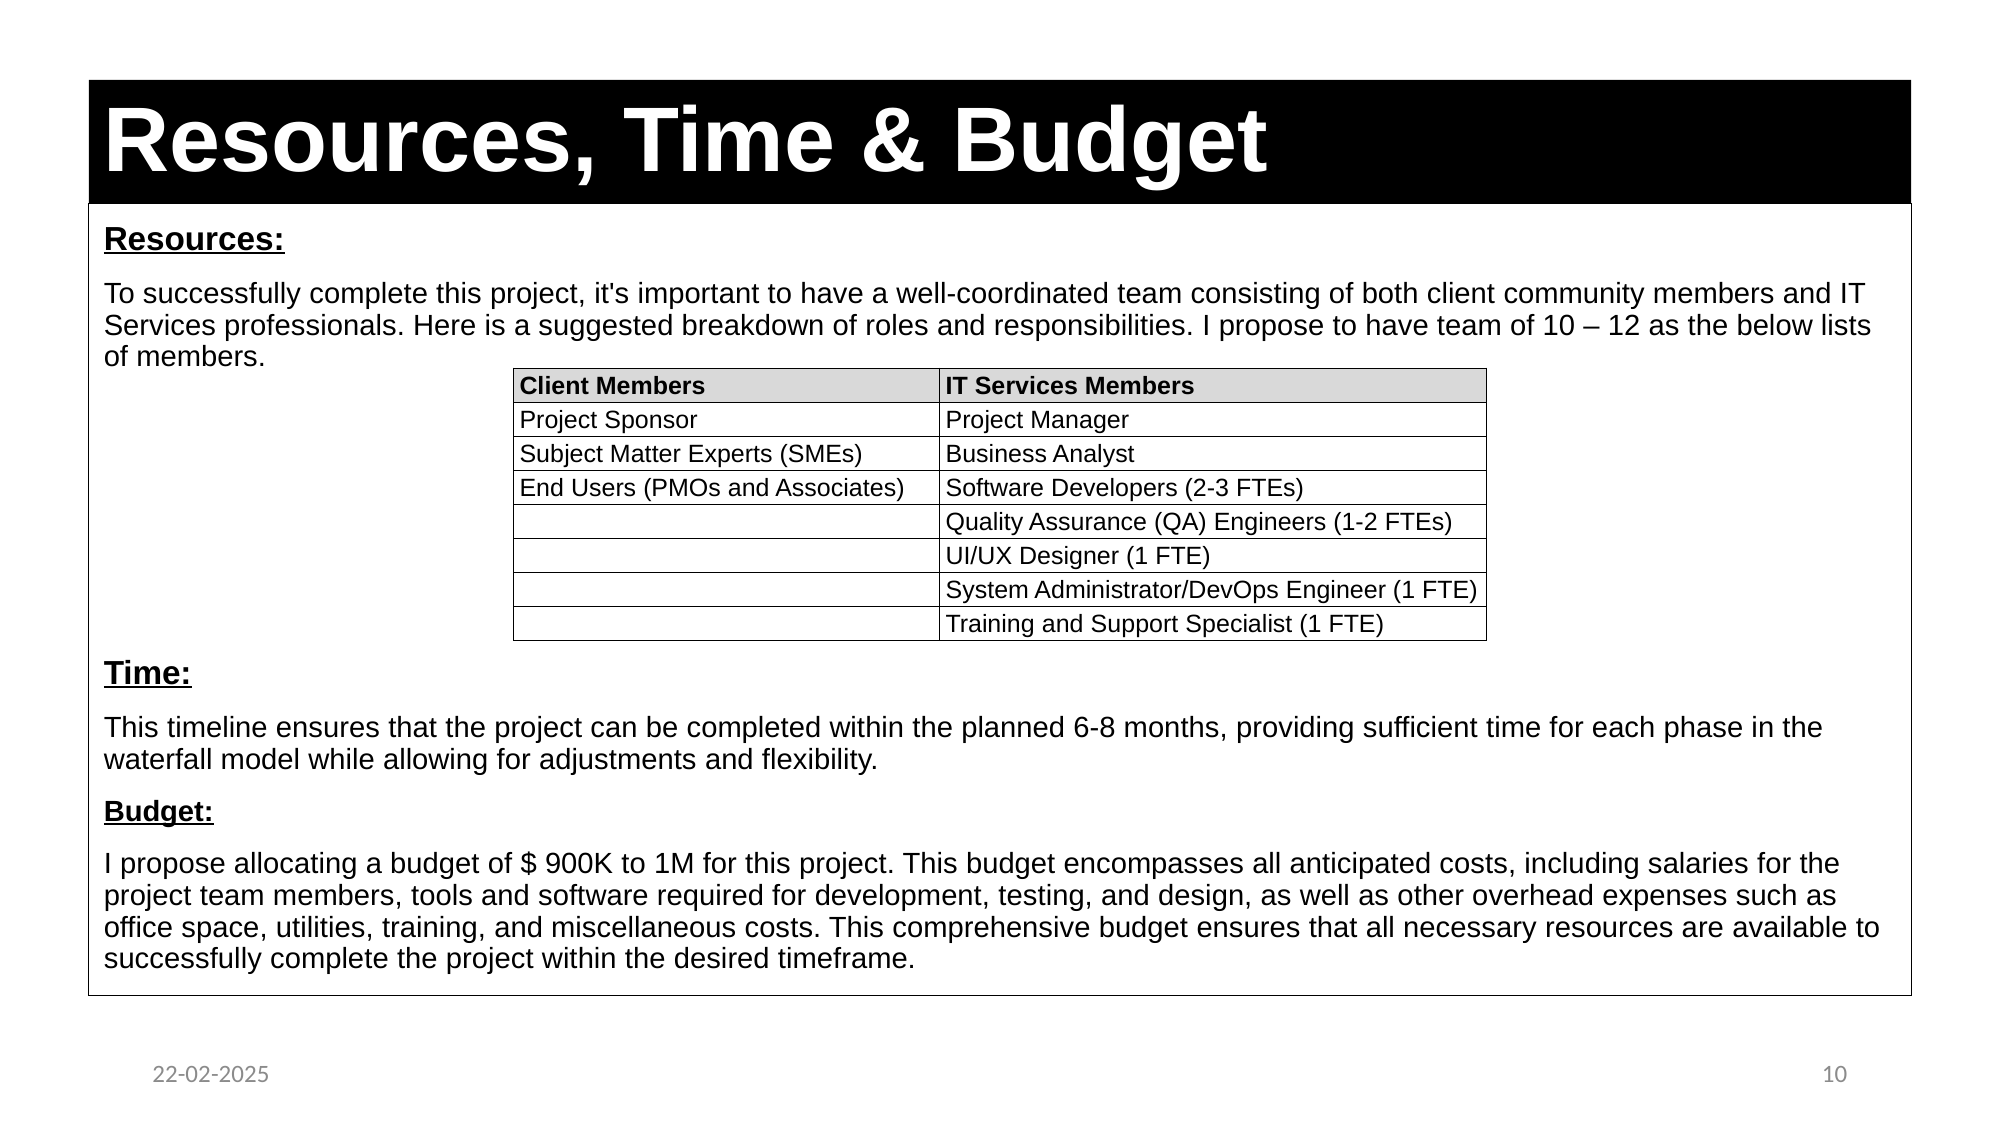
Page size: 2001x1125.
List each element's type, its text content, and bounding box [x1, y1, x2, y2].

table_cell UI/UX Designer (1 FTE) [940, 539, 1486, 572]
table_cell Training and Support Specialist (1 FTE) [940, 607, 1486, 640]
table_cell [514, 573, 939, 606]
table_header IT Services Members [940, 369, 1486, 402]
table_cell Subject Matter Experts (SMEs) [514, 437, 939, 470]
list Resources: To successfully complete this project, it's important to have a well-coordinated team consisting of both client community members and IT Services professionals. Here is a suggested breakdown of roles and responsibilities. I propose to have team of 10 – 12 as the below lists of members. Time: This timeline ensures that the project can be completed within the planned 6-8 months, providing sufficient time for each phase in the waterfall model while allowing for adjustments and flexibility. Budget: I propose allocating a budget of $ 900K to 1M for this project. This budget encompasses all anticipated costs, including salaries for the project team members, tools and software required for development, testing, and design, as well as other overhead expenses such as office space, utilities, training, and miscellaneous costs. This comprehensive budget ensures that all necessary resources are available to successfully complete the project within the desired timeframe. [88, 203, 1912, 996]
table_cell Software Developers (2-3 FTEs) [940, 471, 1486, 504]
slide_number 10 [1412, 1042, 1863, 1103]
table_cell Project Manager [940, 403, 1486, 436]
table_cell Business Analyst [940, 437, 1486, 470]
table_cell System Administrator/DevOps Engineer (1 FTE) [940, 573, 1486, 606]
table_cell Quality Assurance (QA) Engineers (1-2 FTEs) [940, 505, 1486, 538]
table_cell [514, 607, 939, 640]
table_cell [514, 505, 939, 538]
table_cell [514, 539, 939, 572]
table_cell End Users (PMOs and Associates) [514, 471, 939, 504]
table_cell Project Sponsor [514, 403, 939, 436]
table_header Client Members [514, 369, 939, 402]
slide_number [137, 1042, 588, 1103]
title Resources, Time & Budget [88, 79, 1912, 203]
